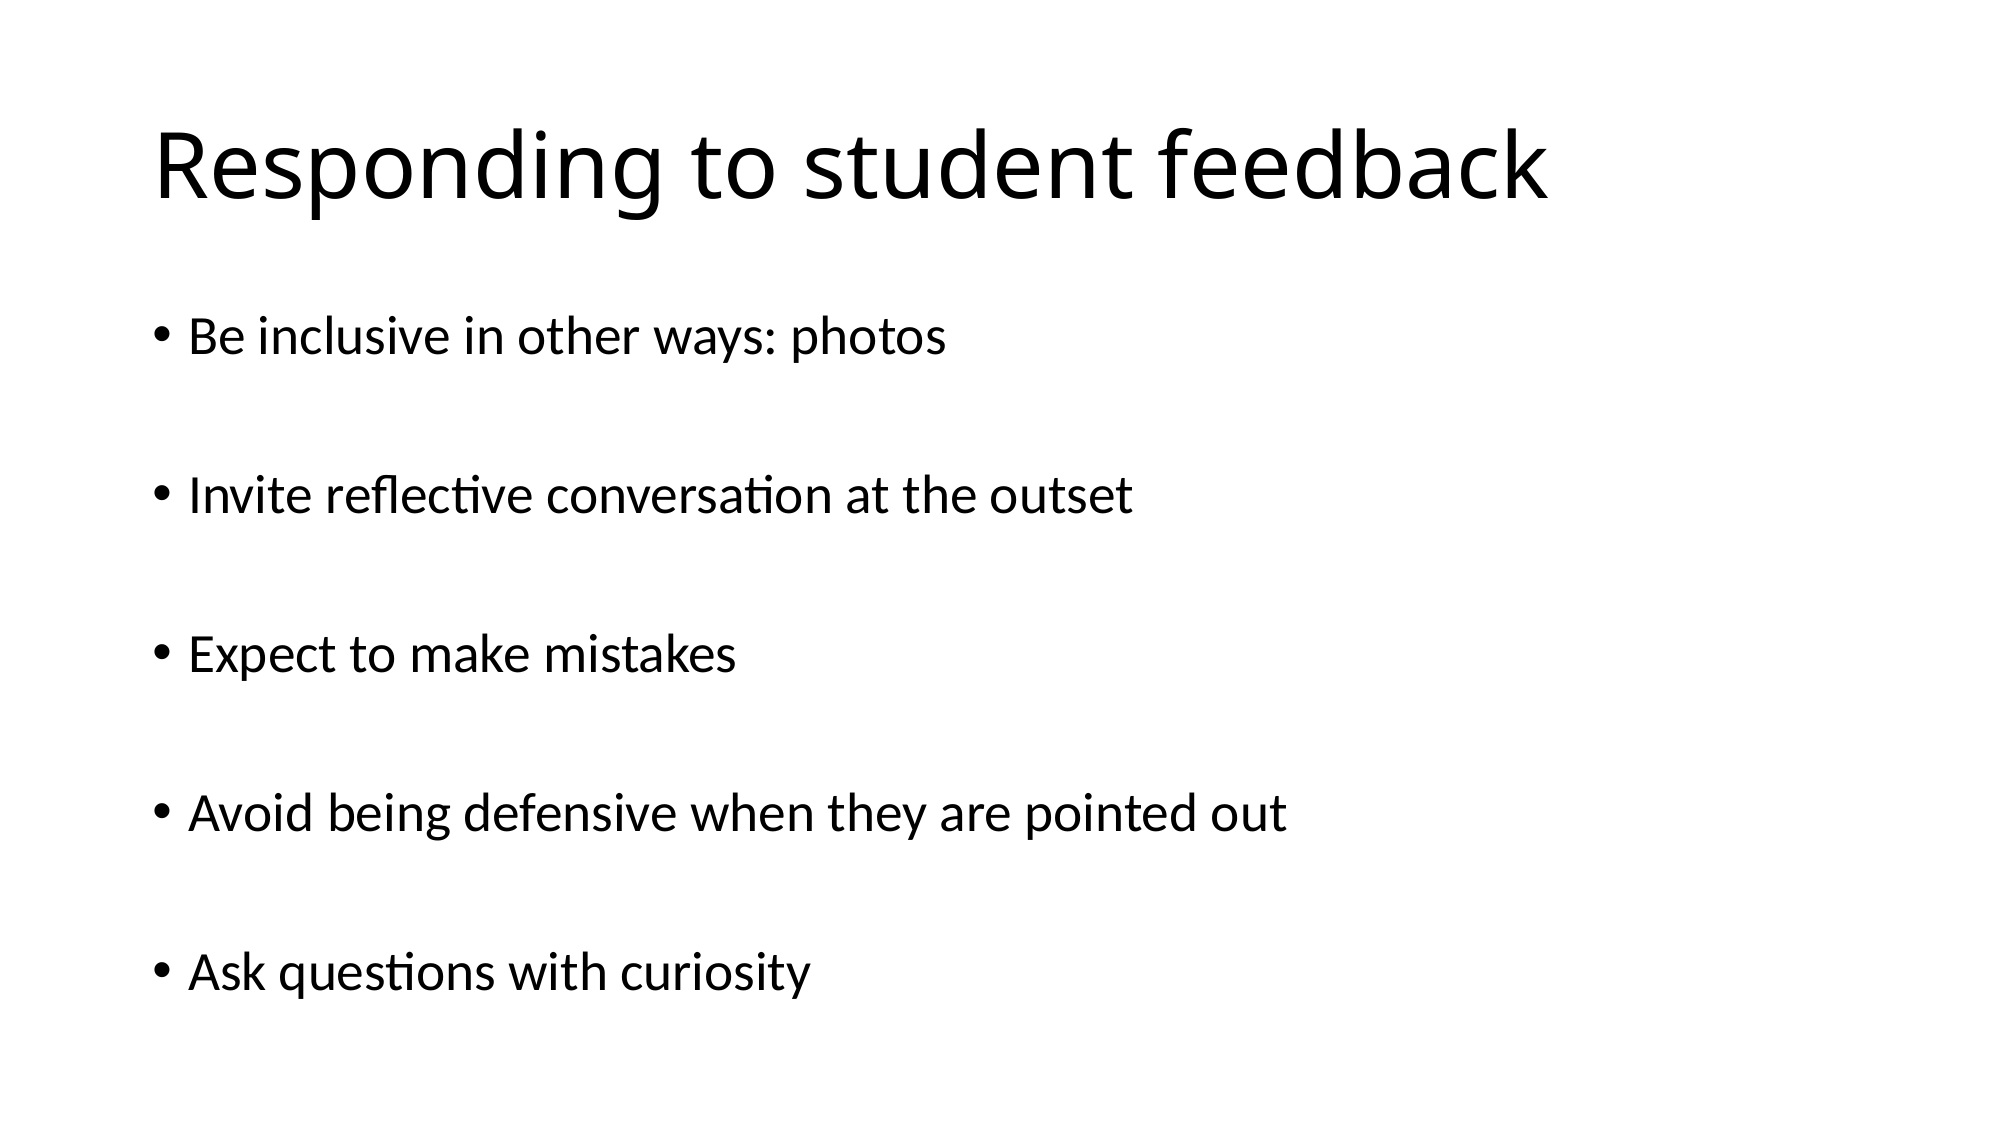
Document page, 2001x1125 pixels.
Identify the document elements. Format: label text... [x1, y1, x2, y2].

title Responding to student feedback [137, 59, 1863, 278]
list Be inclusive in other ways: photos Invite reflective conversation at the outset Expect to make mistakes Avoid being defensive when they are pointed out Ask questions with curiosity [137, 299, 1863, 1014]
